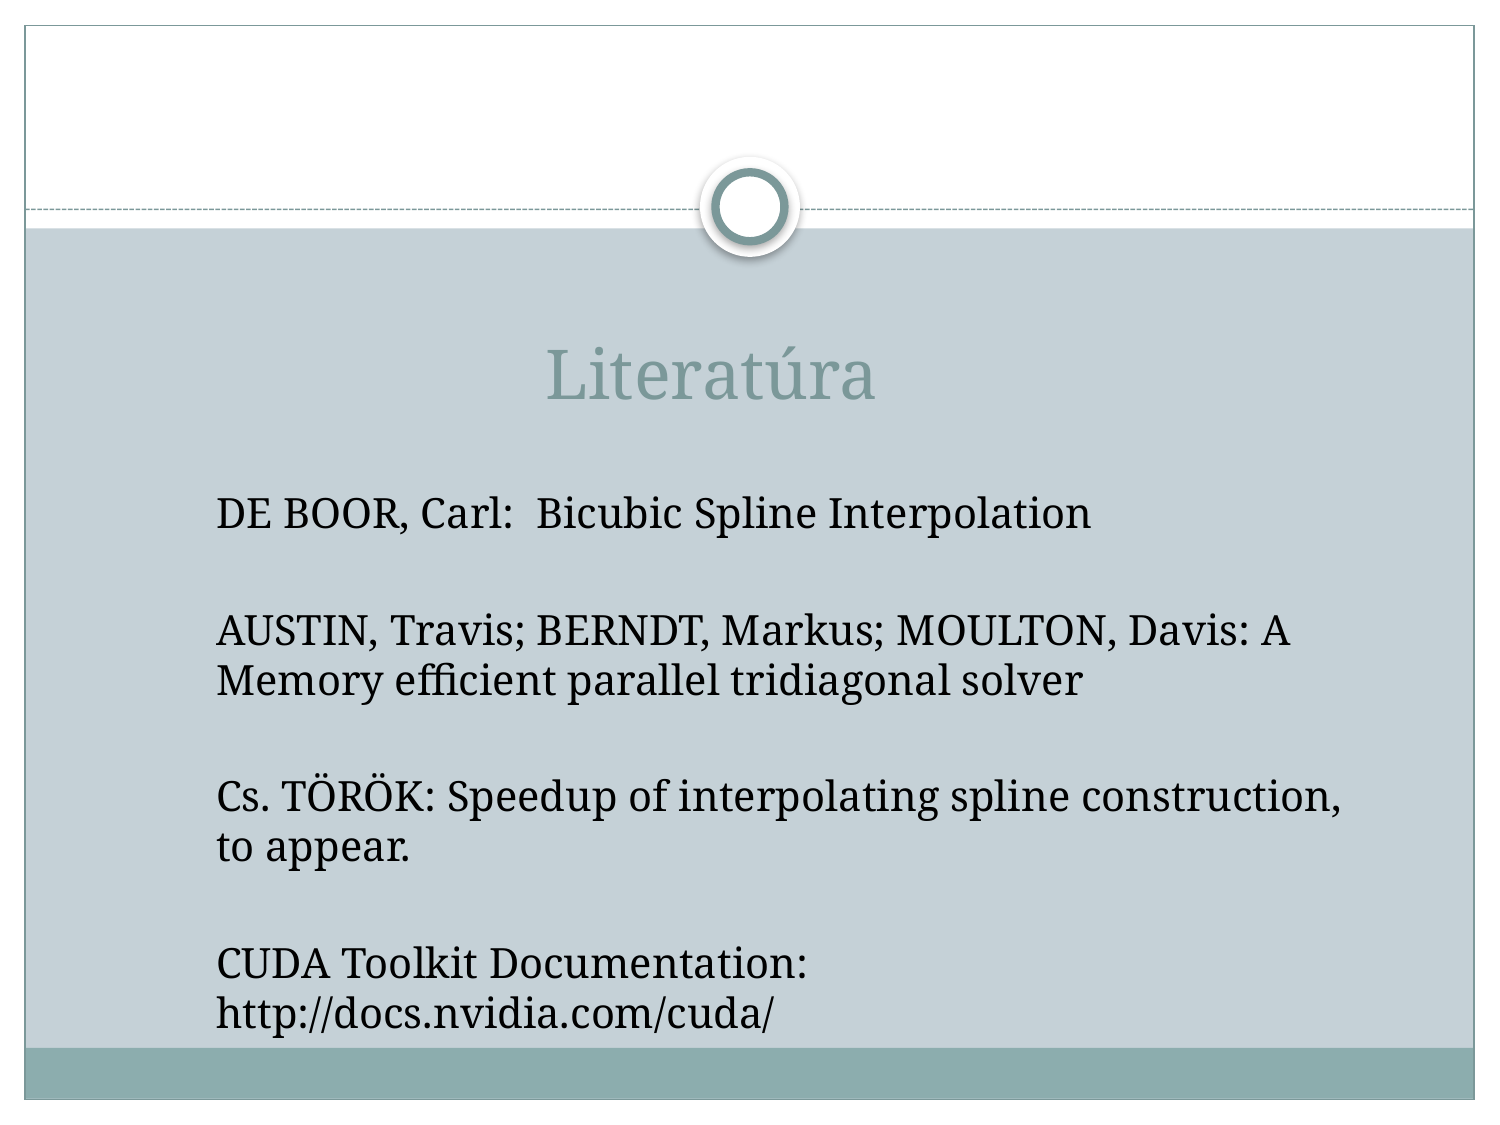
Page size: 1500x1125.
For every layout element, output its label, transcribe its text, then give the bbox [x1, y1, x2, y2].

list DE BOOR, Carl: Bicubic Spline Interpolation AUSTIN, Travis; BERNDT, Markus; MOULTON, Davis: A Memory efficient parallel tridiagonal solver Cs. TÖRÖK: Speedup of interpolating spline construction, to appear. CUDA Toolkit Documentation: http://docs.nvidia.com/cuda/ [194, 479, 1372, 1049]
title Literatúra [112, 231, 1313, 422]
